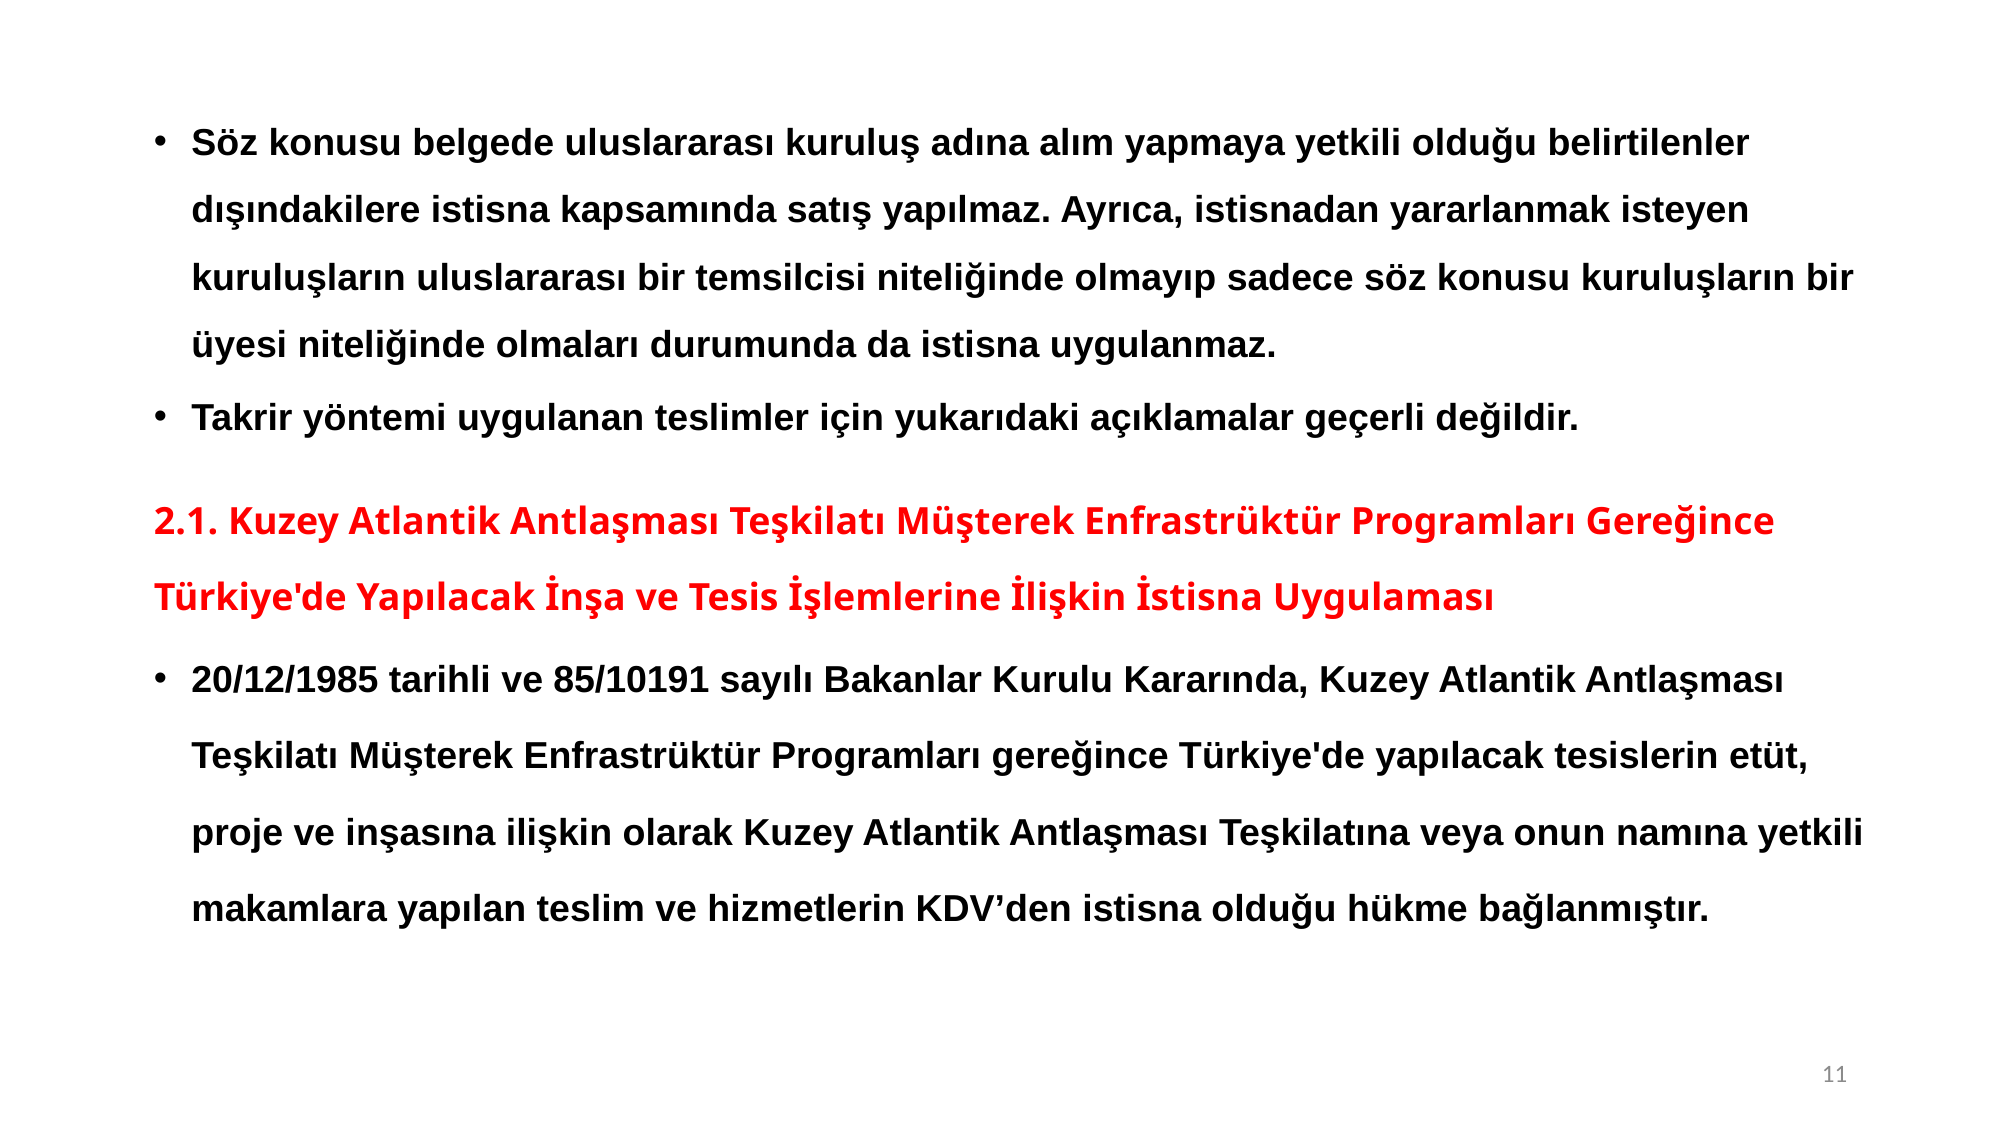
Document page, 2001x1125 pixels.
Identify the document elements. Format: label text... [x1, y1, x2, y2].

list Söz konusu belgede uluslararası kuruluş adına alım yapmaya yetkili olduğu belirtilenler dışındakilere istisna kapsamında satış yapılmaz. Ayrıca, istisnadan yararlanmak isteyen kuruluşların uluslararası bir temsilcisi niteliğinde olmayıp sadece söz konusu kuruluşların bir üyesi niteliğinde olmaları durumunda da istisna uygulanmaz. Takrir yöntemi uygulanan teslimler için yukarıdaki açıklamalar geçerli değildir. 2.1. Kuzey Atlantik Antlaşması Teşkilatı Müşterek Enfrastrüktür Programları Gereğince Türkiye'de Yapılacak İnşa ve Tesis İşlemlerine İlişkin İstisna Uygulaması 20/12/1985 tarihli ve 85/10191 sayılı Bakanlar Kurulu Kararında, Kuzey Atlantik Antlaşması Teşkilatı Müşterek Enfrastrüktür Programları gereğince Türkiye'de yapılacak tesislerin etüt, proje ve inşasına ilişkin olarak Kuzey Atlantik Antlaşması Teşkilatına veya onun namına yetkili makamlara yapılan teslim ve hizmetlerin KDV’den istisna olduğu hükme bağlanmıştır. [138, 87, 1920, 1004]
slide_number 11 [1412, 1042, 1863, 1103]
